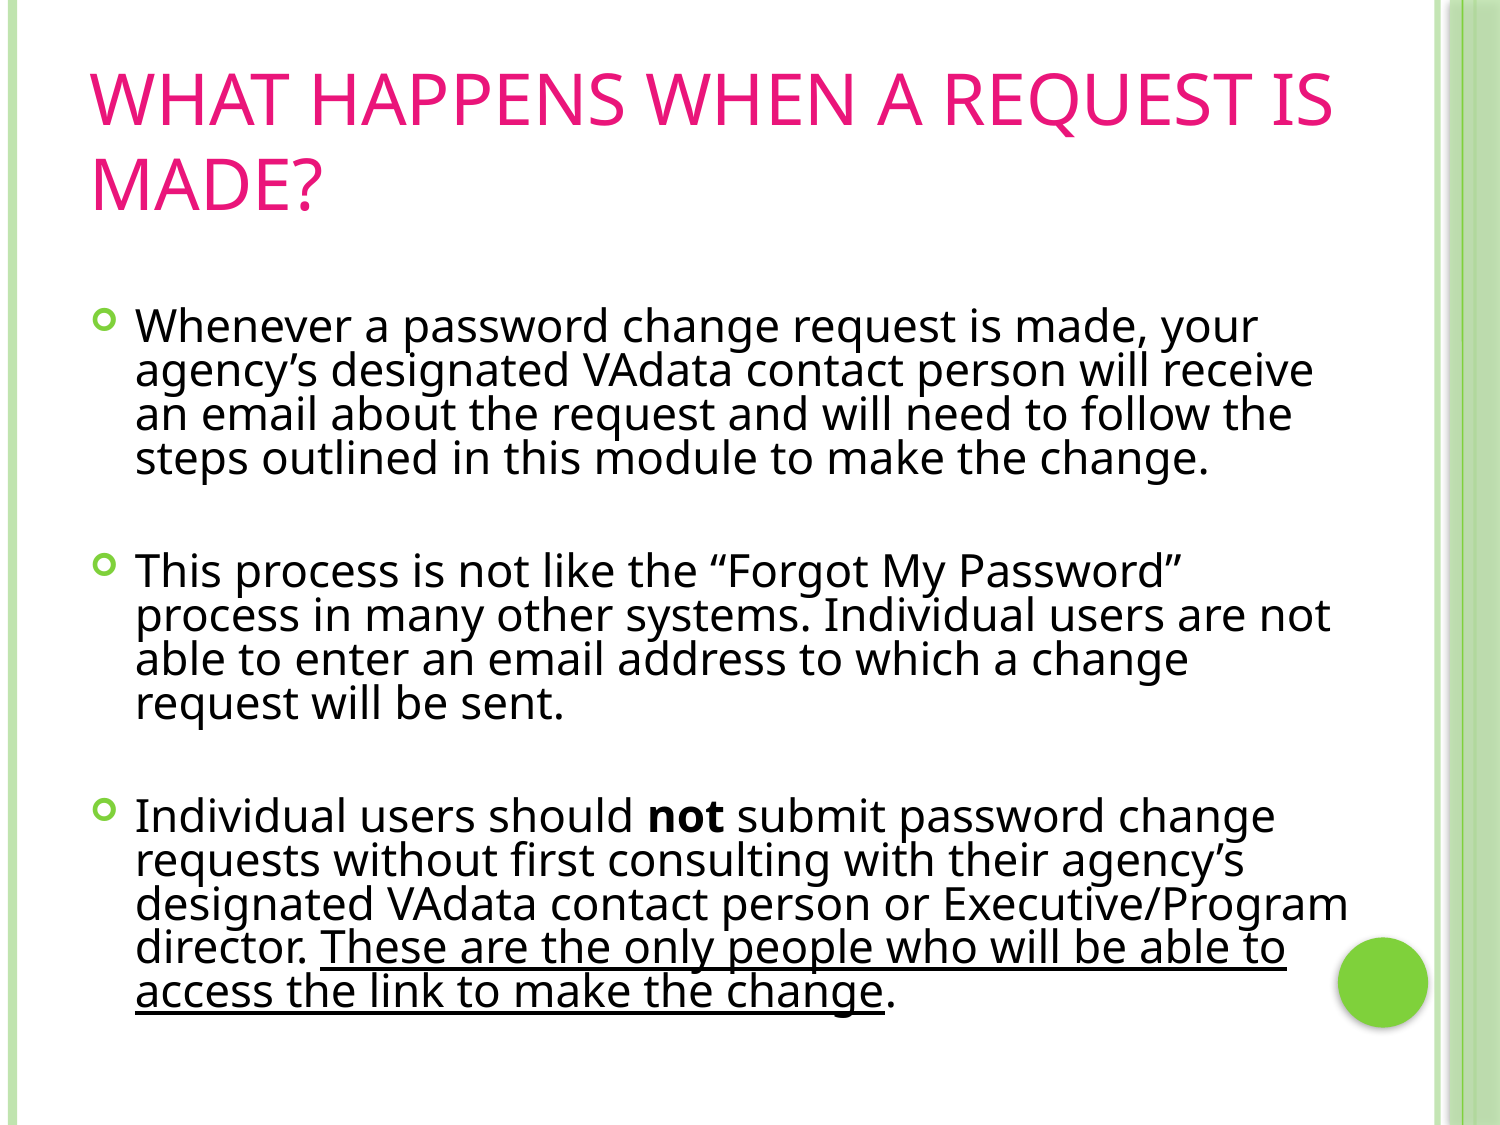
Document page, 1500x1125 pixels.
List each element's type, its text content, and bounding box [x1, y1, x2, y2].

title What Happens When a Request is Made? [75, 45, 1375, 233]
list Whenever a password change request is made, your agency’s designated VAdata contact person will receive an email about the request and will need to follow the steps outlined in this module to make the change. This process is not like the “Forgot My Password” process in many other systems. Individual users are not able to enter an email address to which a change request will be sent. Individual users should not submit password change requests without first consulting with their agency’s designated VAdata contact person or Executive/Program director. These are the only people who will be able to access the link to make the change. [74, 299, 1376, 988]
